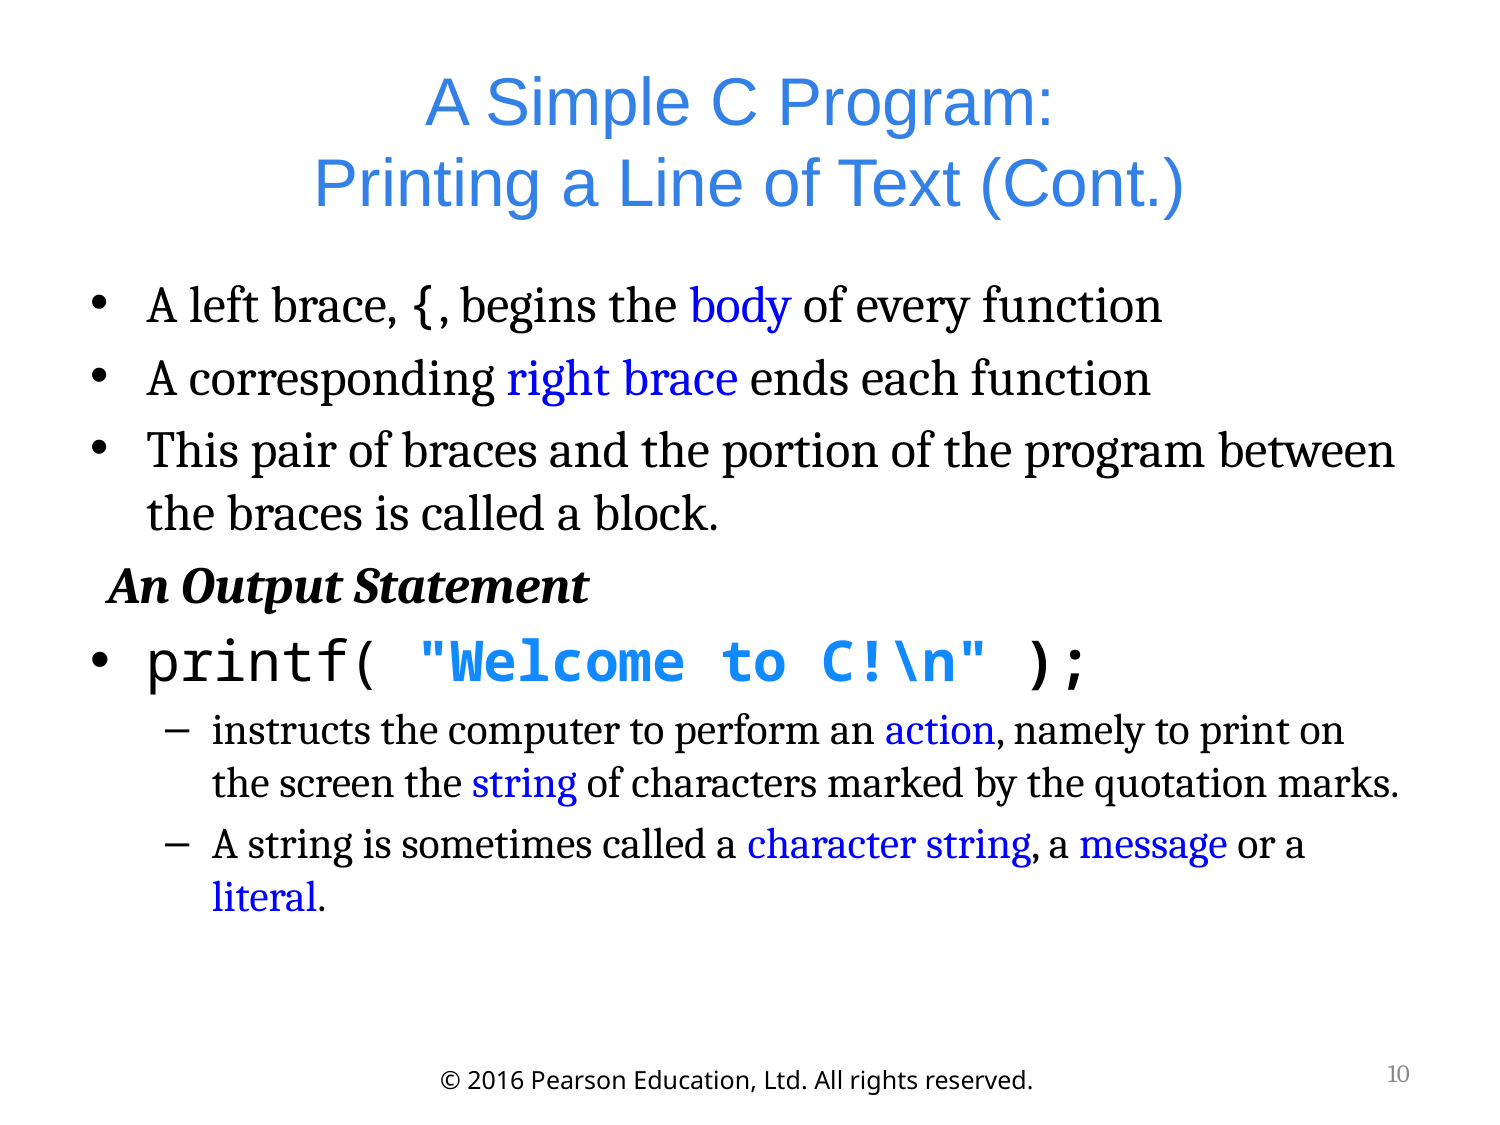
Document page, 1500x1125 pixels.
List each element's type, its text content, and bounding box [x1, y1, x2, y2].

footer © 2016 Pearson Education, Ltd. All rights reserved. [287, 1050, 1188, 1110]
slide_number 10 [1074, 1042, 1425, 1103]
list A left brace, {, begins the body of every function A corresponding right brace ends each function This pair of braces and the portion of the program between the braces is called a block. An Output Statement printf( "Welcome to C!\n" ); instructs the computer to perform an action, namely to print on the screen the string of characters marked by the quotation marks. A string is sometimes called a character string, a message or a literal. [75, 262, 1425, 1005]
title A Simple C Program: Printing a Line of Text (Cont.) [75, 45, 1425, 233]
